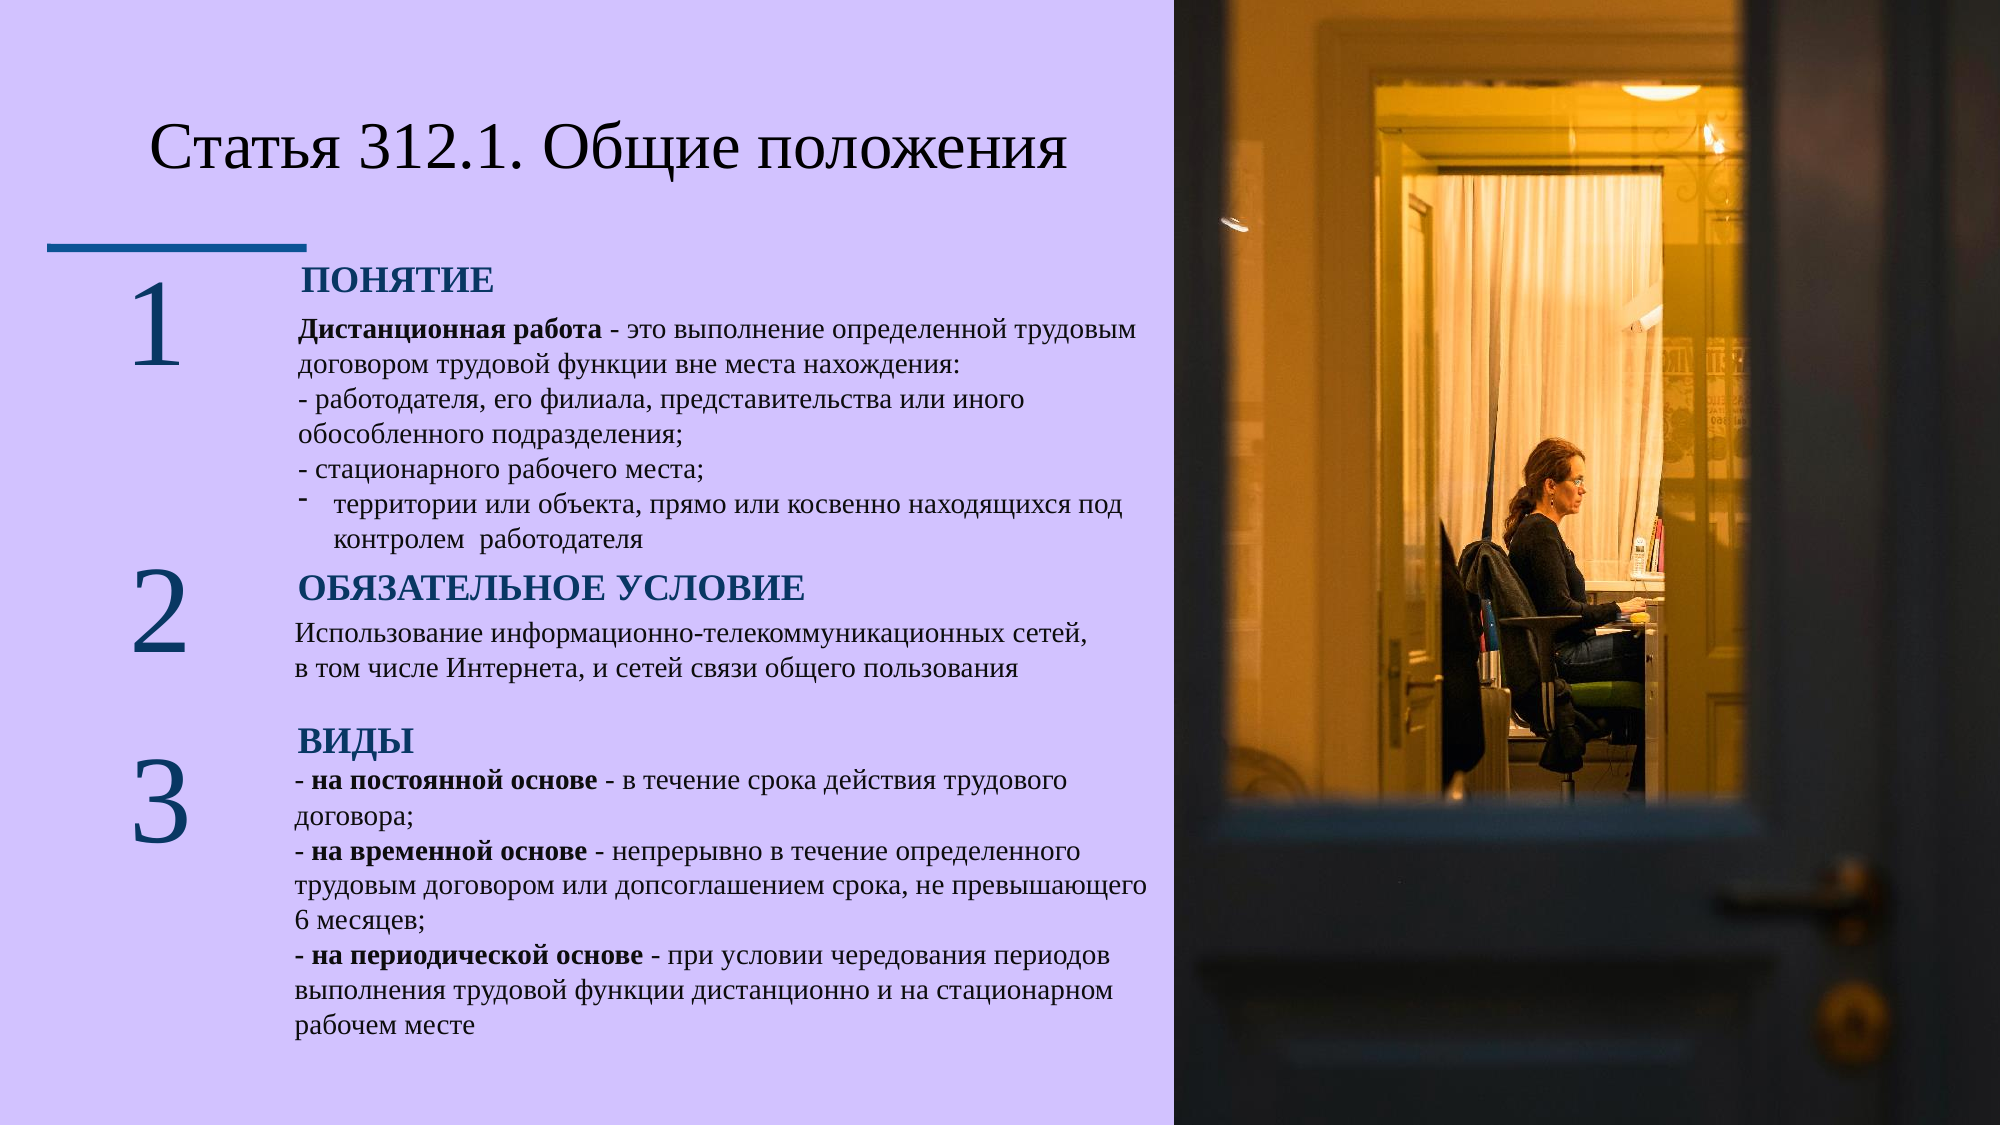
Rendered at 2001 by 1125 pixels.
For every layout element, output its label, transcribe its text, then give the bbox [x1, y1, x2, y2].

text_box 3 [50, 710, 272, 875]
text_box 1 [55, 232, 256, 398]
text_box 2 [50, 519, 272, 685]
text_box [279, 708, 1169, 1049]
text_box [279, 554, 1169, 691]
picture [1174, 0, 2000, 1125]
text_box Статья 312.1. Общие положения [134, 94, 1100, 190]
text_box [283, 247, 1169, 553]
